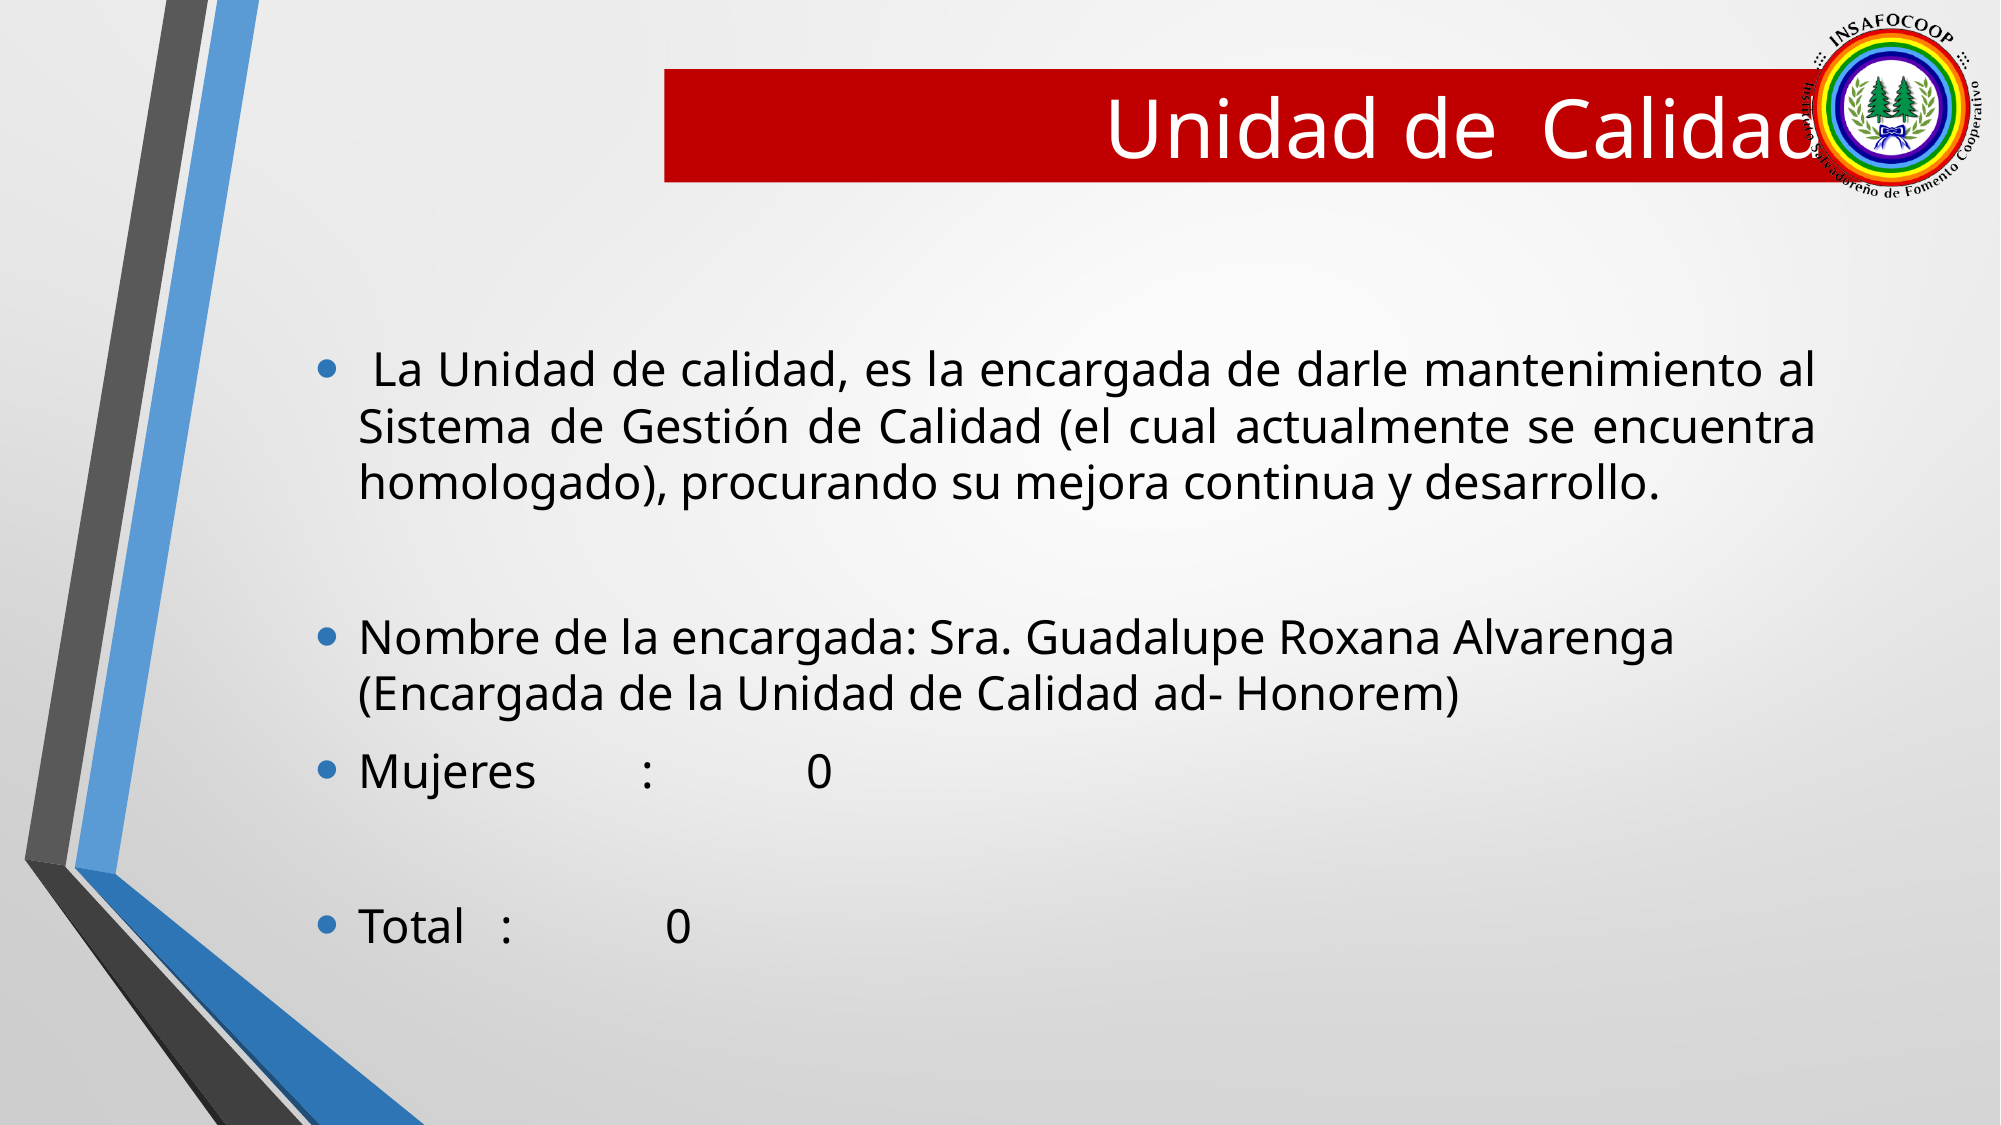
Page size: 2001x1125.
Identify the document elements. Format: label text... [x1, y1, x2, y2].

picture [1800, 13, 1982, 198]
title Unidad de Calidad [664, 69, 1800, 183]
list La Unidad de calidad, es la encargada de darle mantenimiento al Sistema de Gestión de Calidad (el cual actualmente se encuentra homologado), procurando su mejora continua y desarrollo. Nombre de la encargada: Sra. Guadalupe Roxana Alvarenga (Encargada de la Unidad de Calidad ad- Honorem) Mujeres : 0 Total : 0 [300, 308, 1834, 984]
